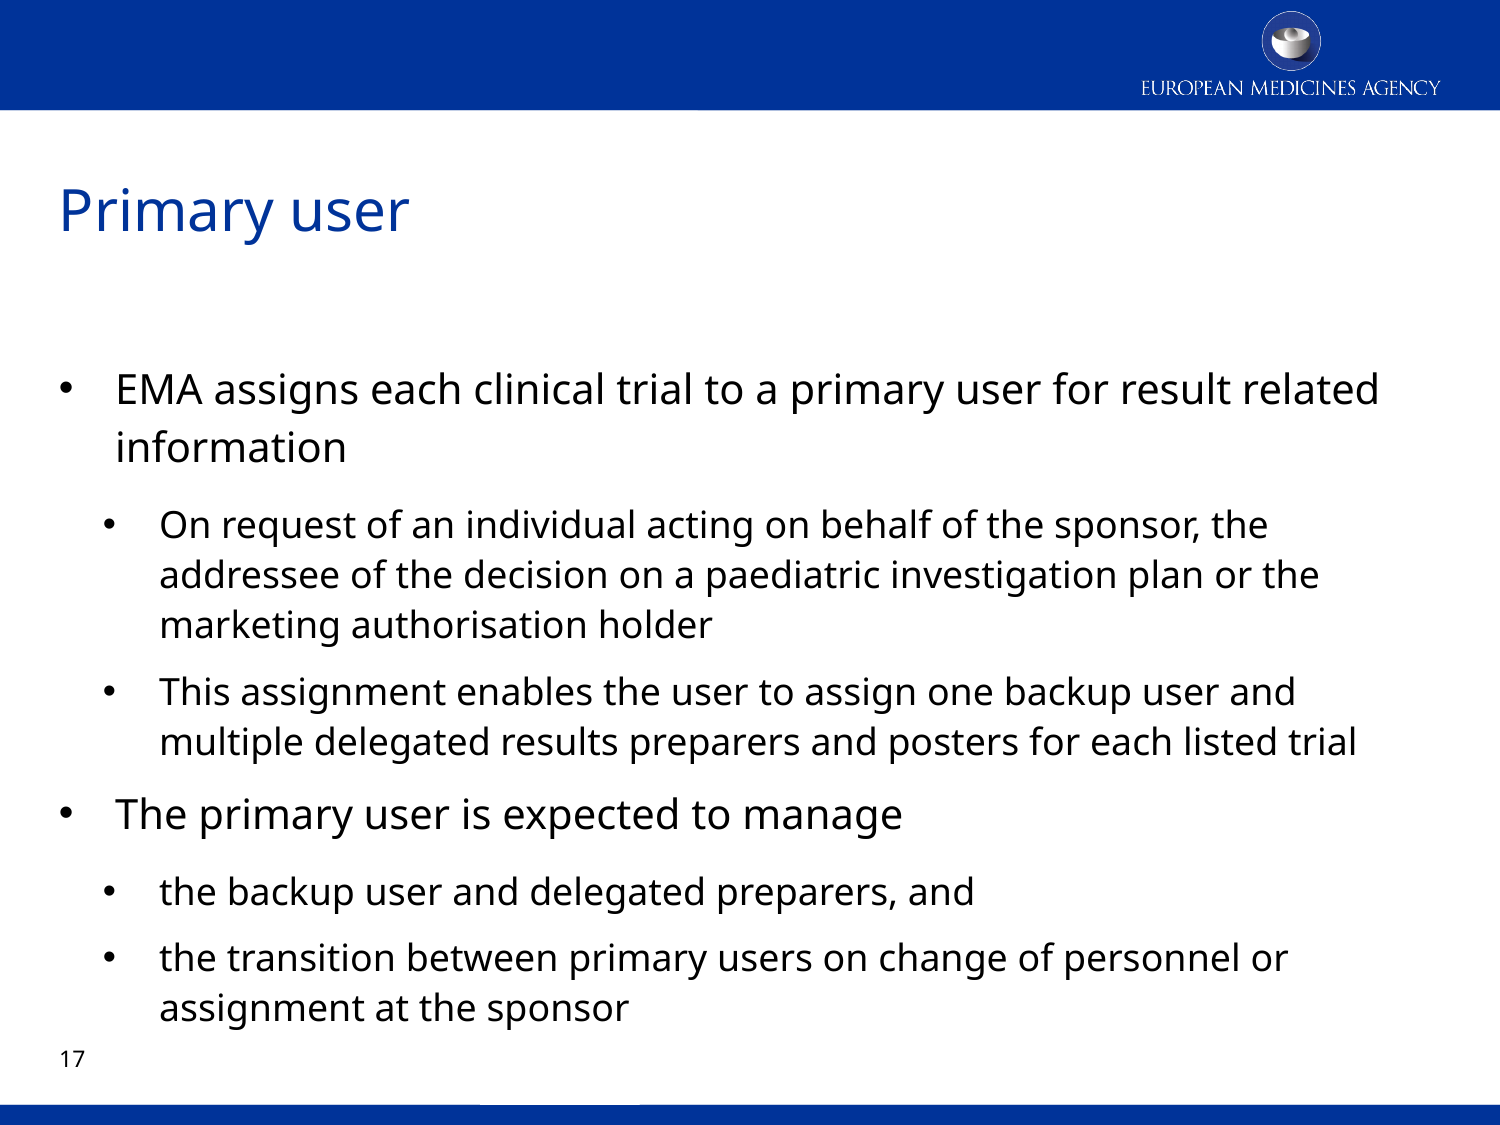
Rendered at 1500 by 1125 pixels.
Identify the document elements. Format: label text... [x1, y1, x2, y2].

slide_number 16 [59, 1050, 110, 1091]
title Primary user [58, 168, 1447, 325]
list EMA assigns each clinical trial to a primary user for result related information On request of an individual acting on behalf of the sponsor, the addressee of the decision on a paediatric investigation plan or the marketing authorisation holder This assignment enables the user to assign one backup user and multiple delegated results preparers and posters for each listed trial The primary user is expected to manage the backup user and delegated preparers, and the transition between primary users on change of personnel or assignment at the sponsor [58, 354, 1447, 1004]
picture [1141, 11, 1441, 95]
